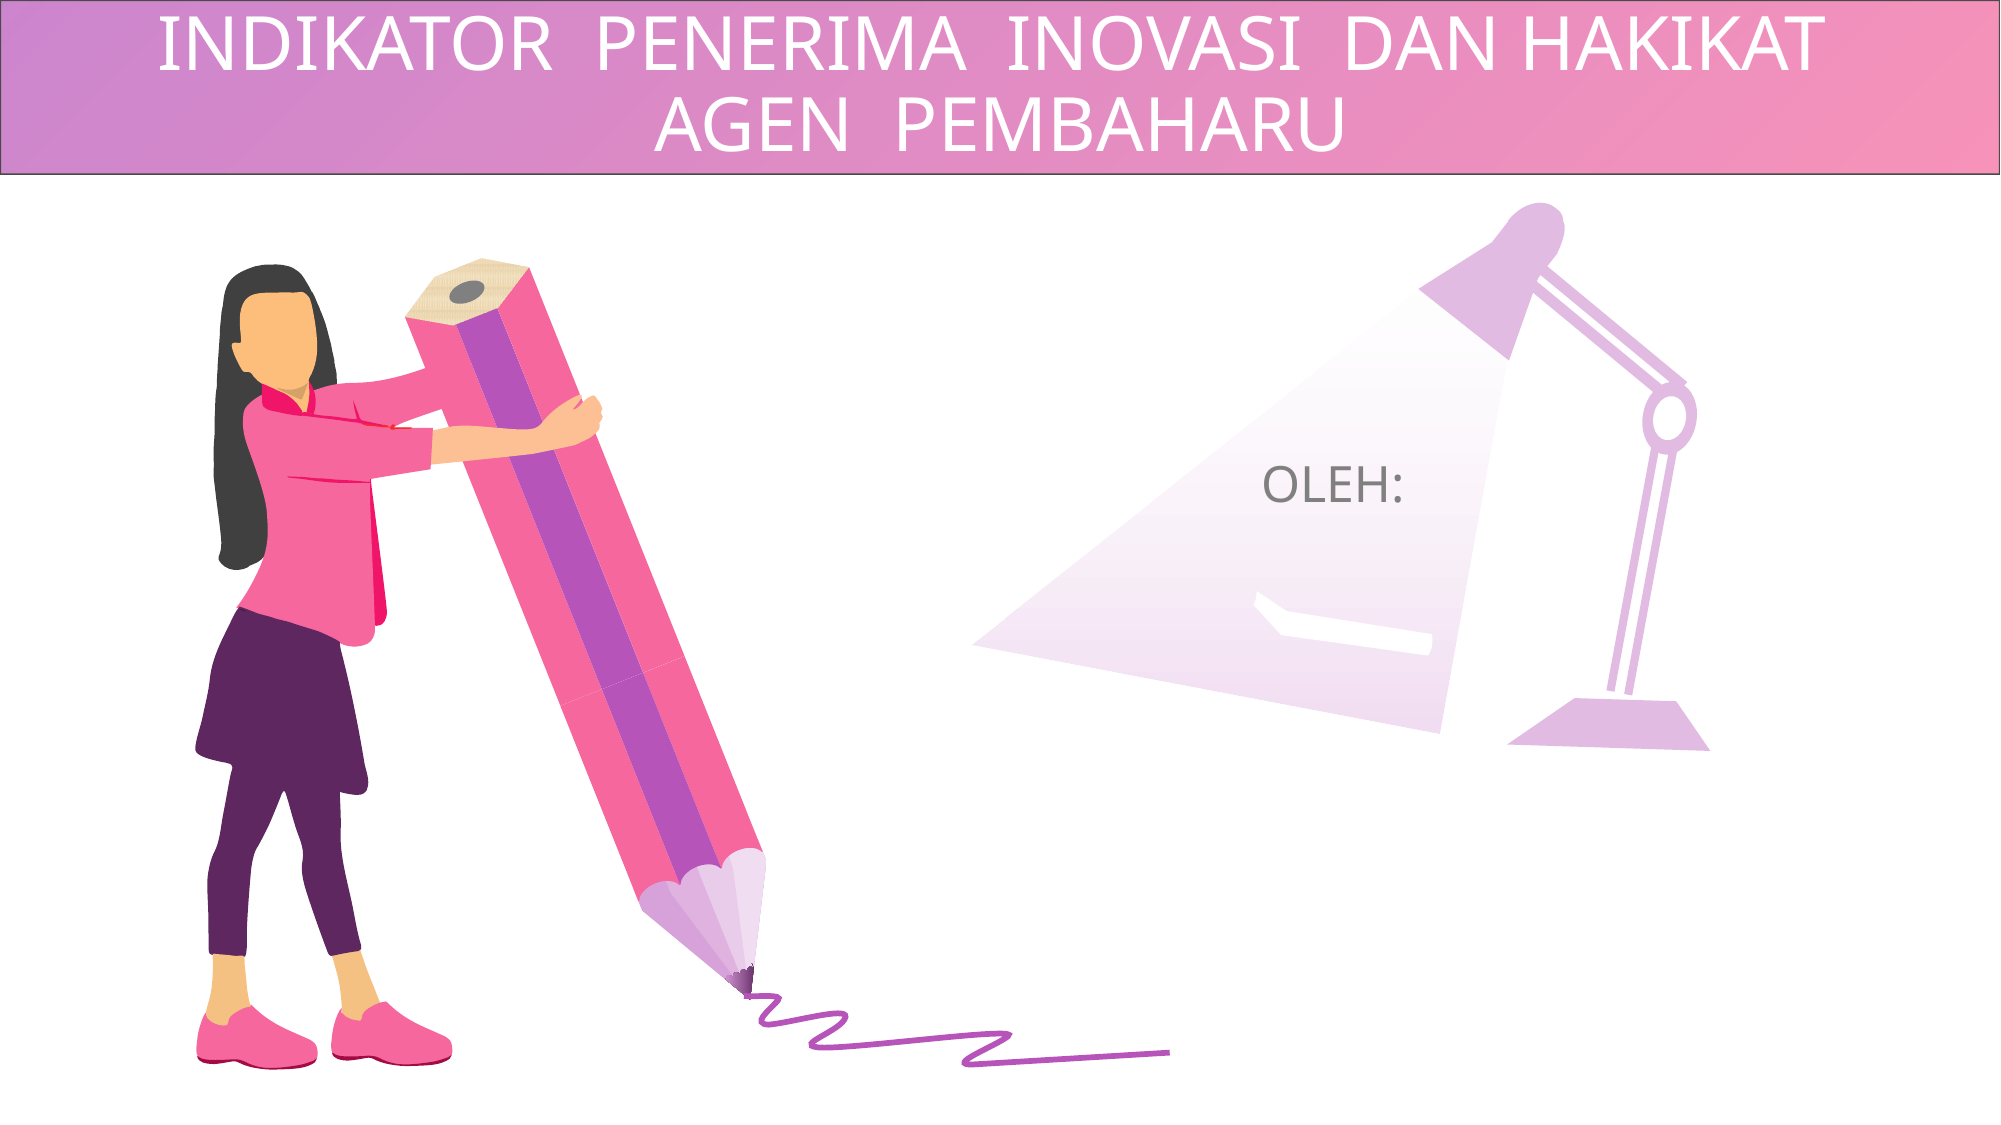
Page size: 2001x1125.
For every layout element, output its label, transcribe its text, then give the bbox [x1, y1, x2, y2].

text_box [743, 995, 1170, 1066]
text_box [1008, 168, 1715, 780]
picture [466, 258, 512, 264]
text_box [536, 239, 671, 1029]
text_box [195, 264, 603, 1070]
list INDIKATOR PENERIMA INOVASI DAN HAKIKAT AGEN PEMBAHARU [53, 0, 1952, 174]
